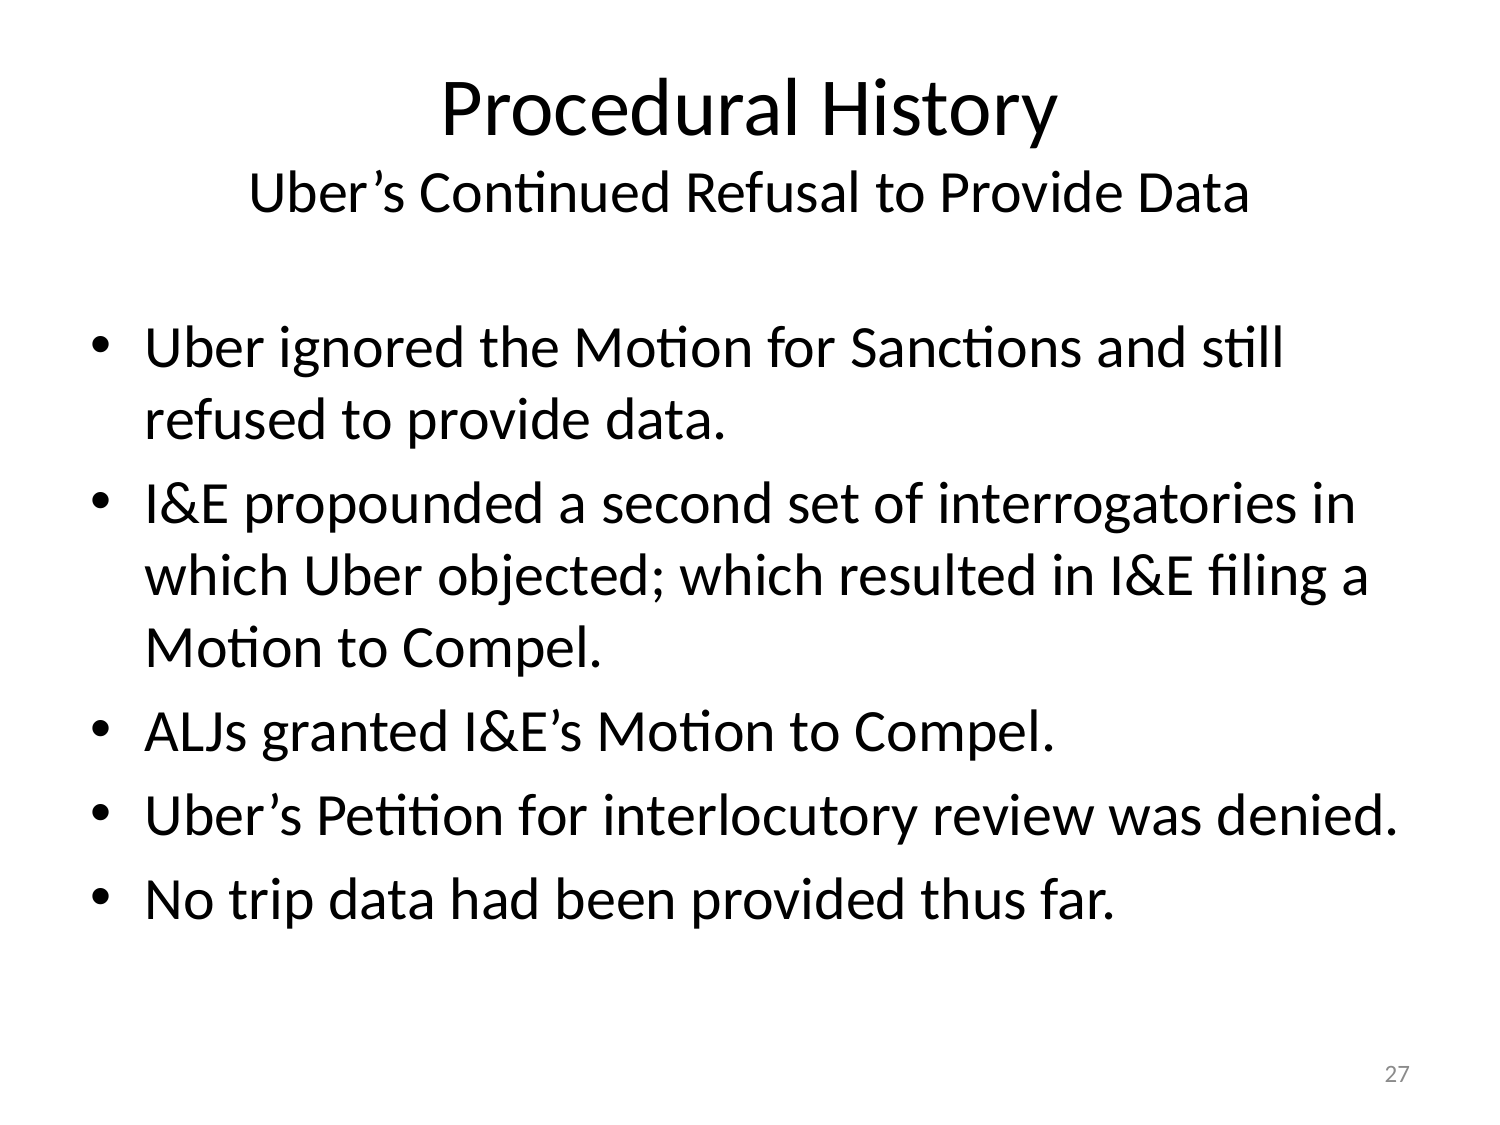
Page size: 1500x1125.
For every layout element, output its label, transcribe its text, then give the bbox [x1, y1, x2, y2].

slide_number 27 [1074, 1042, 1425, 1103]
list Uber ignored the Motion for Sanctions and still refused to provide data. I&E propounded a second set of interrogatories in which Uber objected; which resulted in I&E filing a Motion to Compel. ALJs granted I&E’s Motion to Compel. Uber’s Petition for interlocutory review was denied. No trip data had been provided thus far. [75, 299, 1425, 1005]
title Procedural History Uber’s Continued Refusal to Provide Data [75, 45, 1425, 233]
